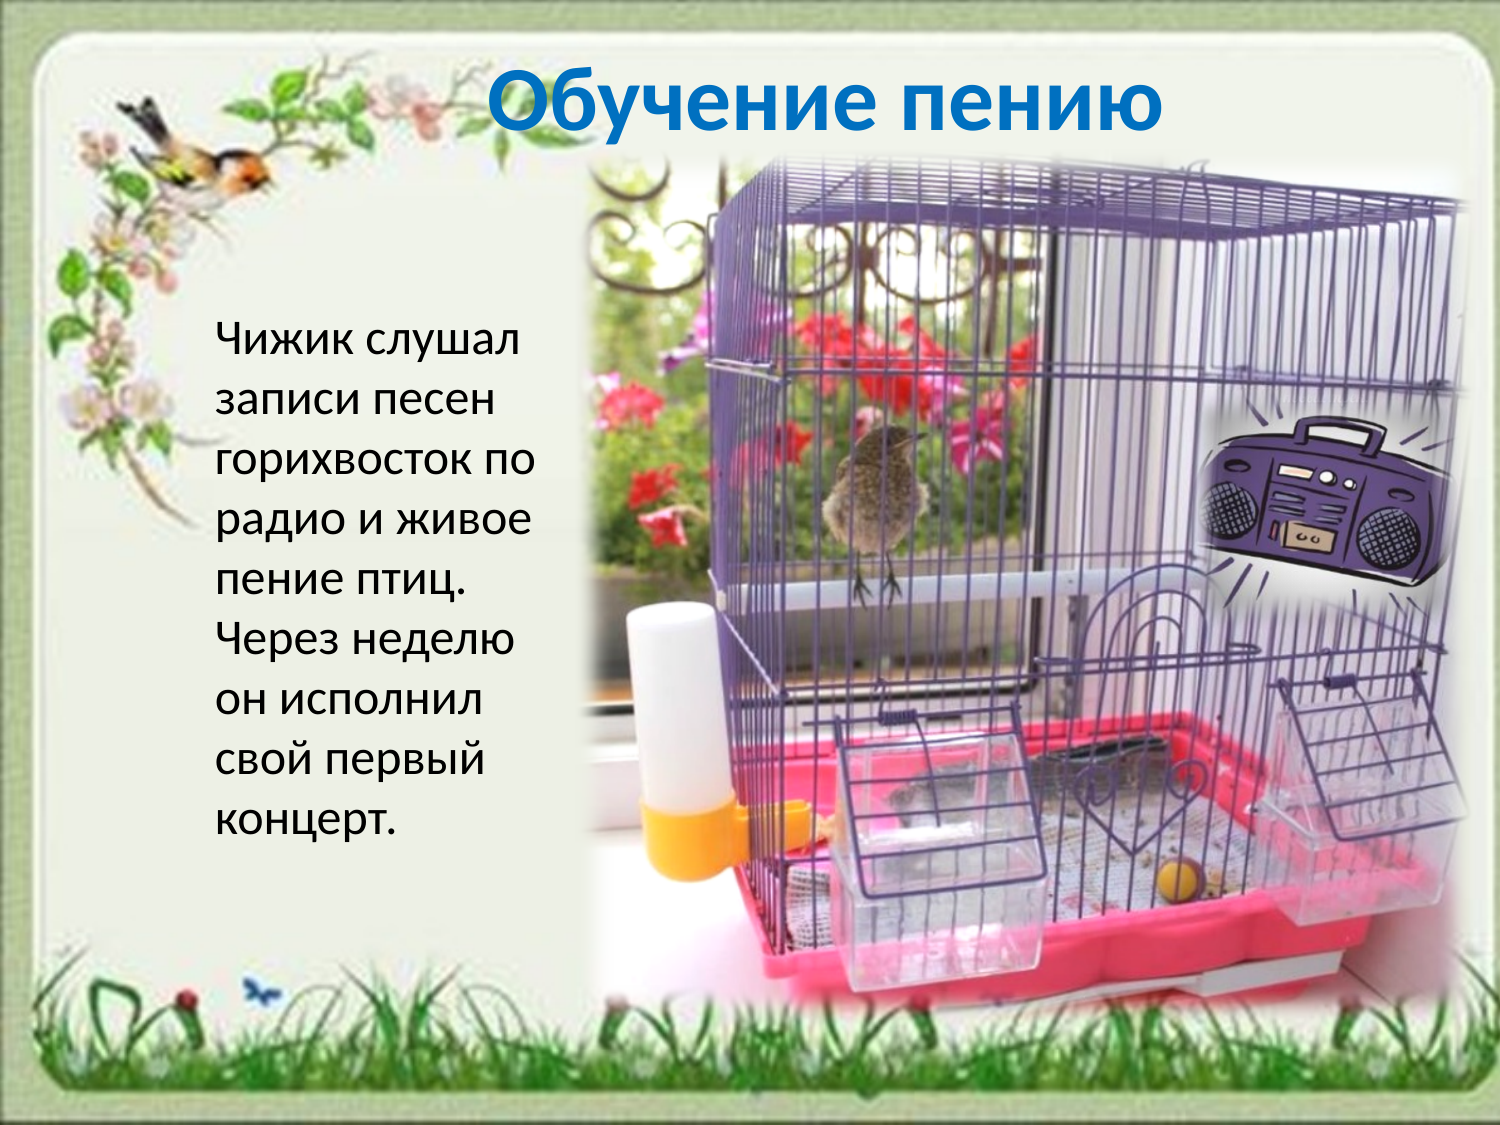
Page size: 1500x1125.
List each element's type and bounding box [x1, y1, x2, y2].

list [0, 0, 1500, 1125]
picture [574, 149, 1476, 1026]
